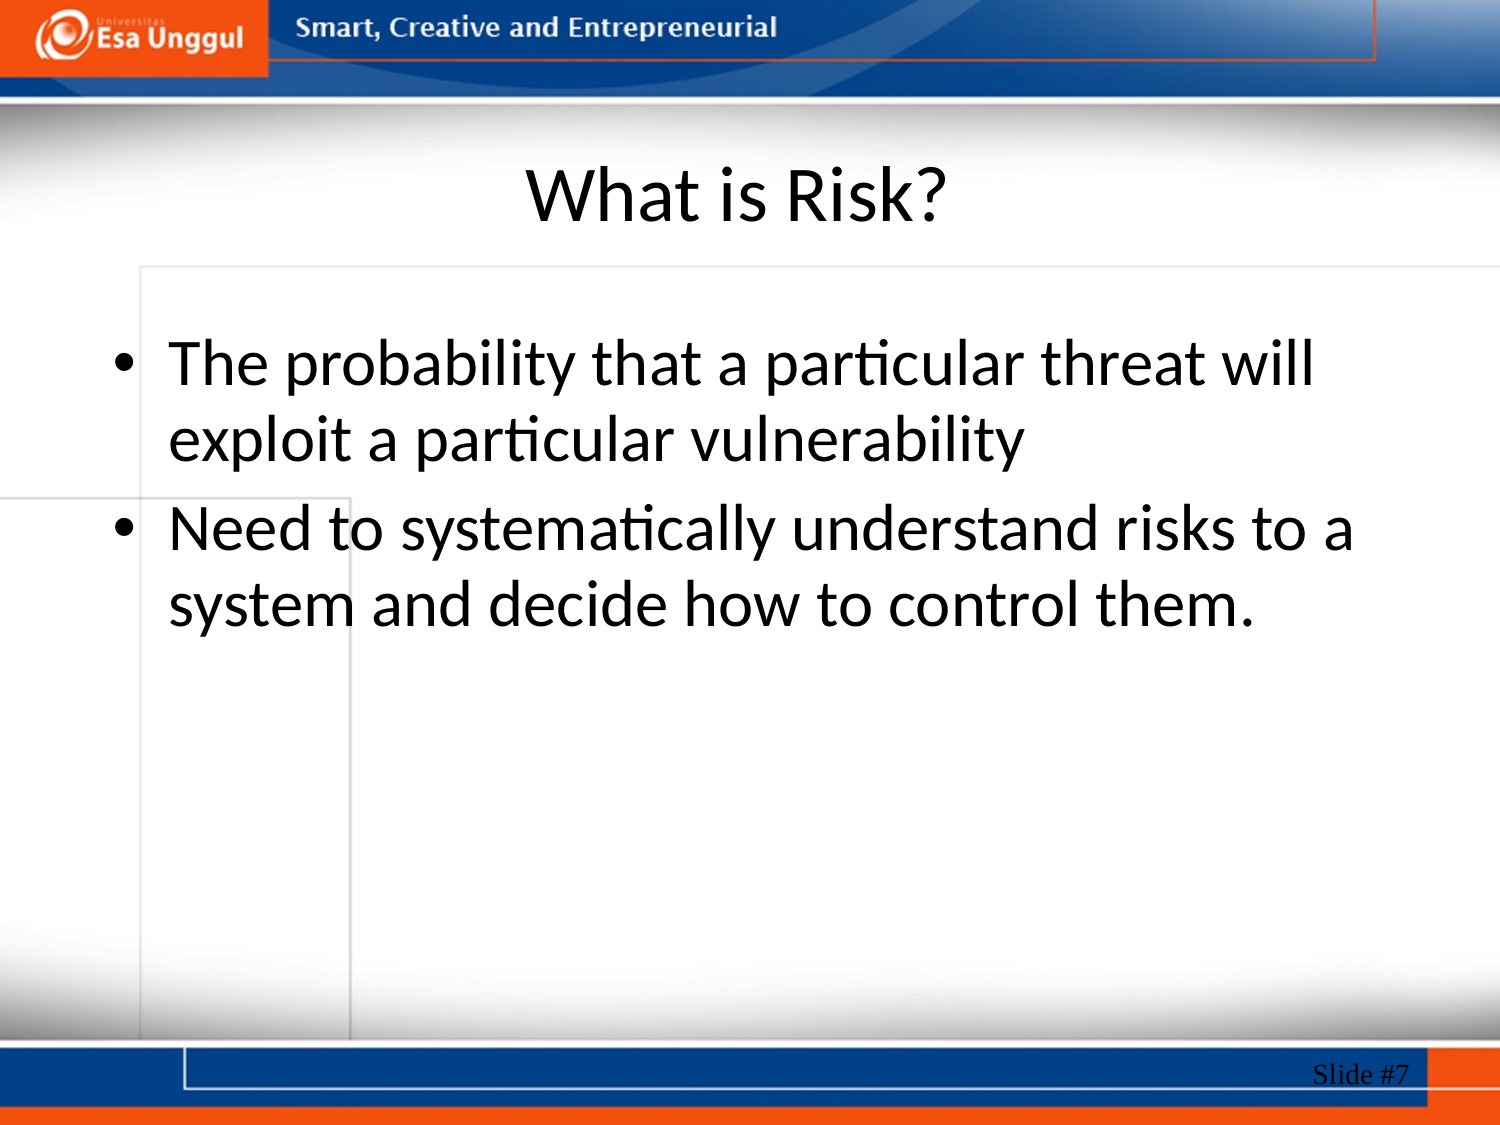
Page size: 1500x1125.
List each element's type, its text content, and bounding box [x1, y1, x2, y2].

picture [0, 0, 1500, 1125]
slide_number Slide #7 [1074, 1042, 1425, 1103]
title What is Risk? [112, 99, 1388, 288]
list The probability that a particular threat will exploit a particular vulnerability Need to systematically understand risks to a system and decide how to control them. [112, 324, 1388, 1001]
